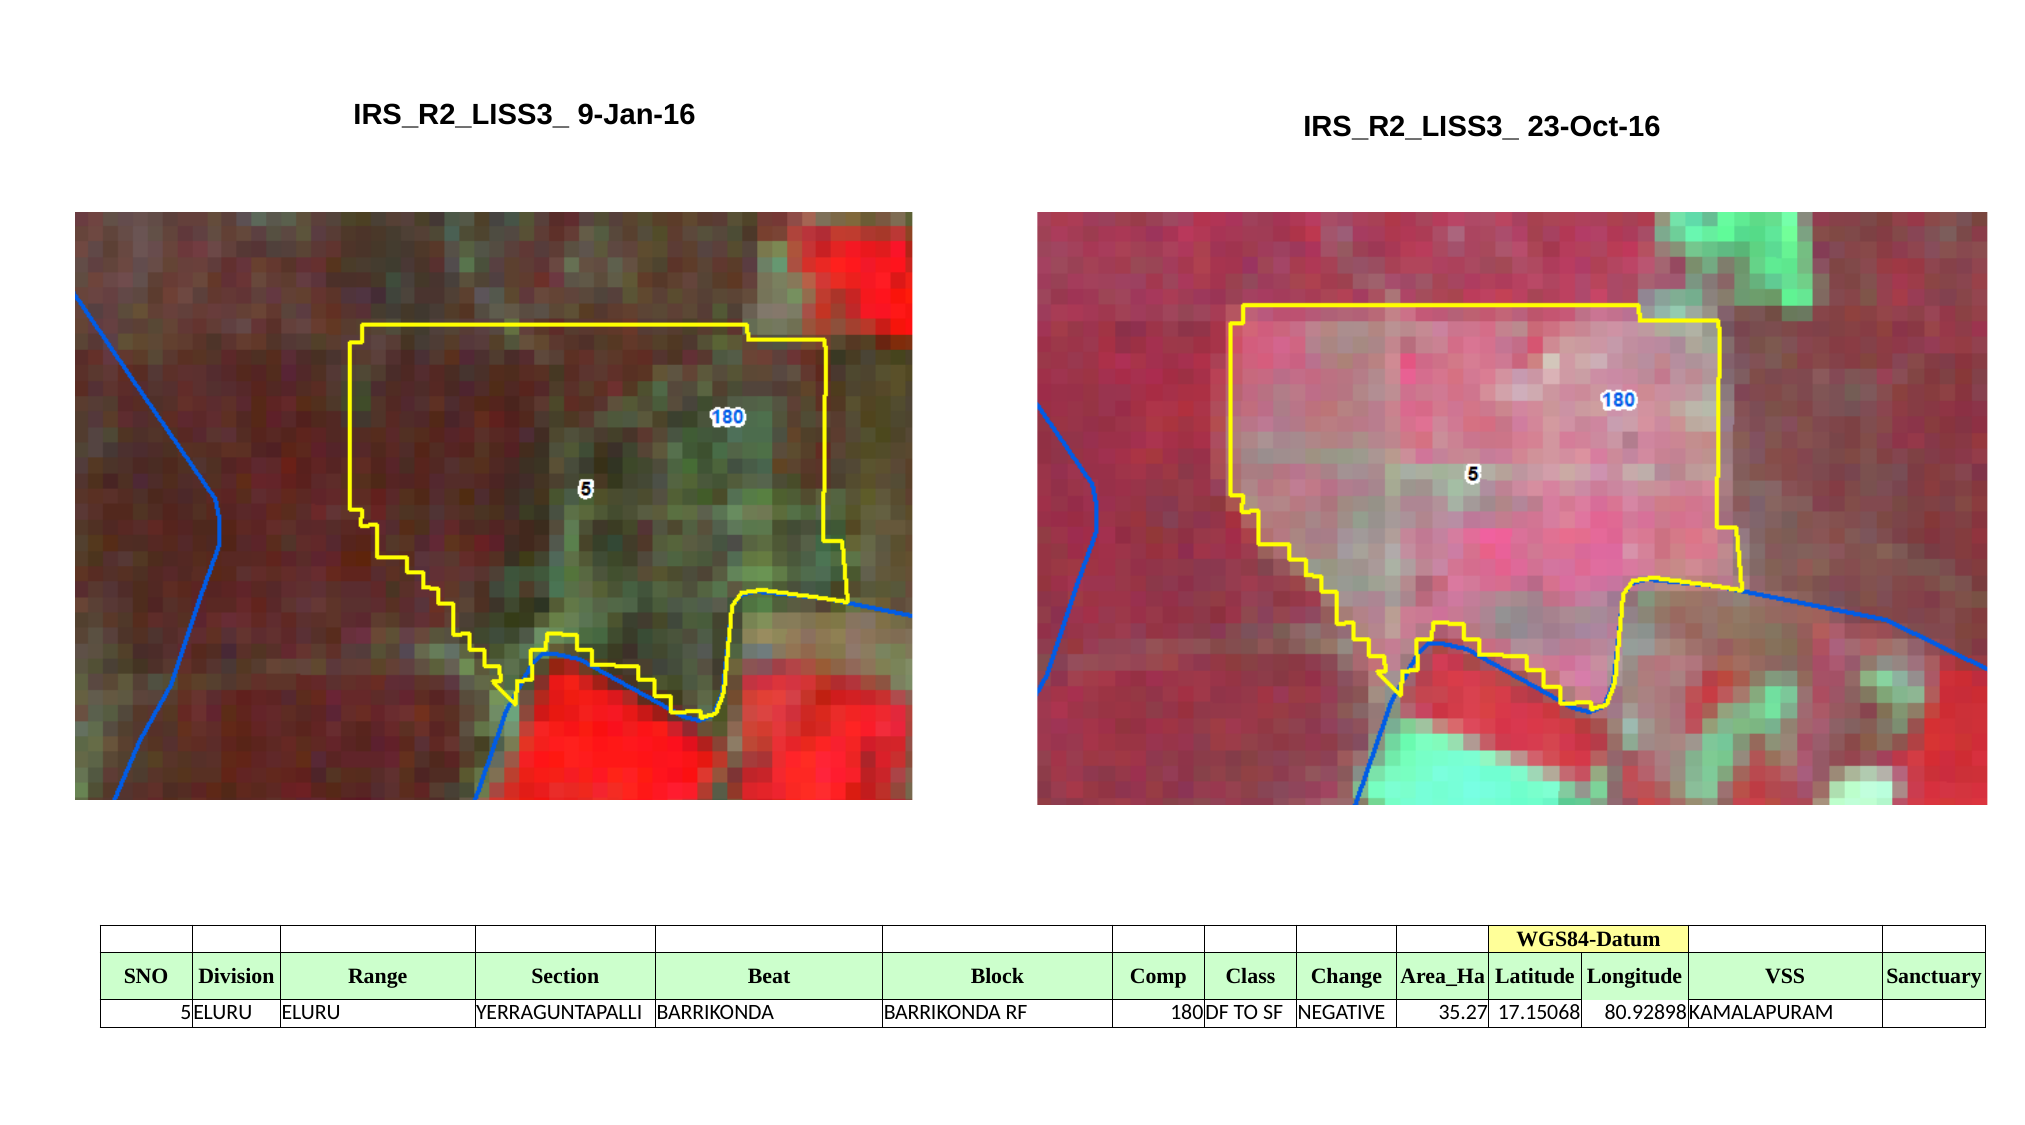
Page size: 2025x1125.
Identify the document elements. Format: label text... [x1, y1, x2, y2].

table_cell Area_Ha [1397, 953, 1488, 999]
table_cell 80.92898 [1582, 1000, 1688, 1027]
table_cell SNO [101, 953, 192, 999]
table_cell Comp [1113, 953, 1204, 999]
table_cell Range [281, 953, 475, 999]
table_header [1113, 926, 1204, 952]
table_header [883, 926, 1112, 952]
table_cell BARRIKONDA [656, 1000, 882, 1027]
table_header [656, 926, 882, 952]
table_cell Beat [656, 953, 882, 999]
table_cell Division [193, 953, 280, 999]
table_cell DF TO SF [1205, 1000, 1296, 1027]
text_box IRS_R2_LISS3_ 23-Oct-16 [1288, 99, 1685, 150]
table_header [1883, 926, 1985, 952]
table_cell Section [476, 953, 655, 999]
table_cell NEGATIVE [1297, 1000, 1396, 1027]
table_cell Latitude [1489, 953, 1581, 999]
table_header [1689, 926, 1882, 952]
table_cell 5 [101, 1000, 192, 1027]
table_cell ELURU [193, 1000, 280, 1027]
table_cell YERRAGUNTAPALLI [476, 1000, 655, 1027]
table_header [101, 926, 192, 952]
text_box IRS_R2_LISS3_ 9-Jan-16 [338, 87, 720, 138]
table_cell Change [1297, 953, 1396, 999]
table_header [281, 926, 475, 952]
table_header [1397, 926, 1488, 952]
table_header [1205, 926, 1296, 952]
table_header WGS84-Datum [1489, 926, 1688, 952]
table_cell Longitude [1582, 953, 1688, 1000]
table_header [476, 926, 655, 952]
picture [74, 212, 913, 800]
table_header [193, 926, 280, 952]
table_cell Sanctuary [1883, 953, 1985, 999]
table_cell BARRIKONDA RF [883, 1000, 1112, 1027]
table_cell Class [1205, 953, 1296, 999]
table_cell KAMALAPURAM [1689, 1000, 1882, 1027]
table_cell [1883, 1000, 1985, 1027]
table_cell 35.27 [1397, 1000, 1488, 1027]
picture [1037, 212, 1988, 806]
table_cell 17.15068 [1489, 1000, 1581, 1027]
table_cell ELURU [281, 1000, 475, 1027]
table_cell 180 [1113, 1000, 1204, 1027]
table_header [1297, 926, 1396, 952]
table_cell Block [883, 953, 1112, 999]
table_cell VSS [1689, 953, 1882, 999]
